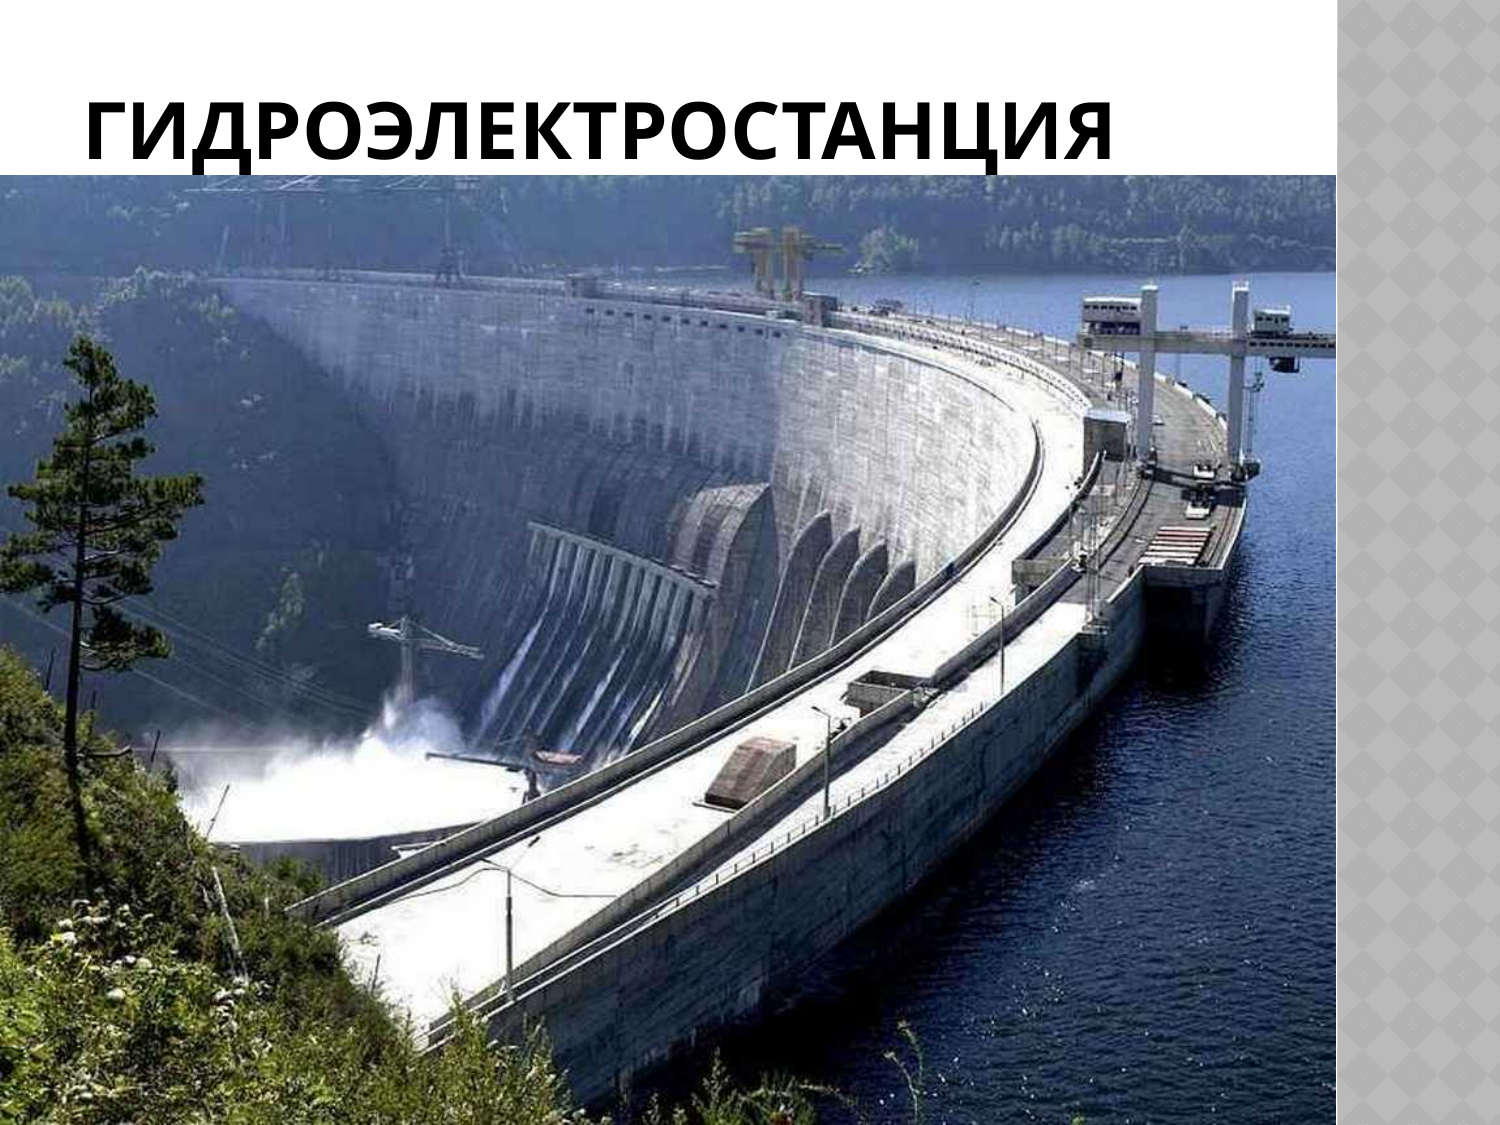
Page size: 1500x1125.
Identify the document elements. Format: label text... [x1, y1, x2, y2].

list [0, 175, 1337, 1125]
title ГИДРОЭЛЕКТРОСТАНЦИЯ [75, 52, 1263, 174]
